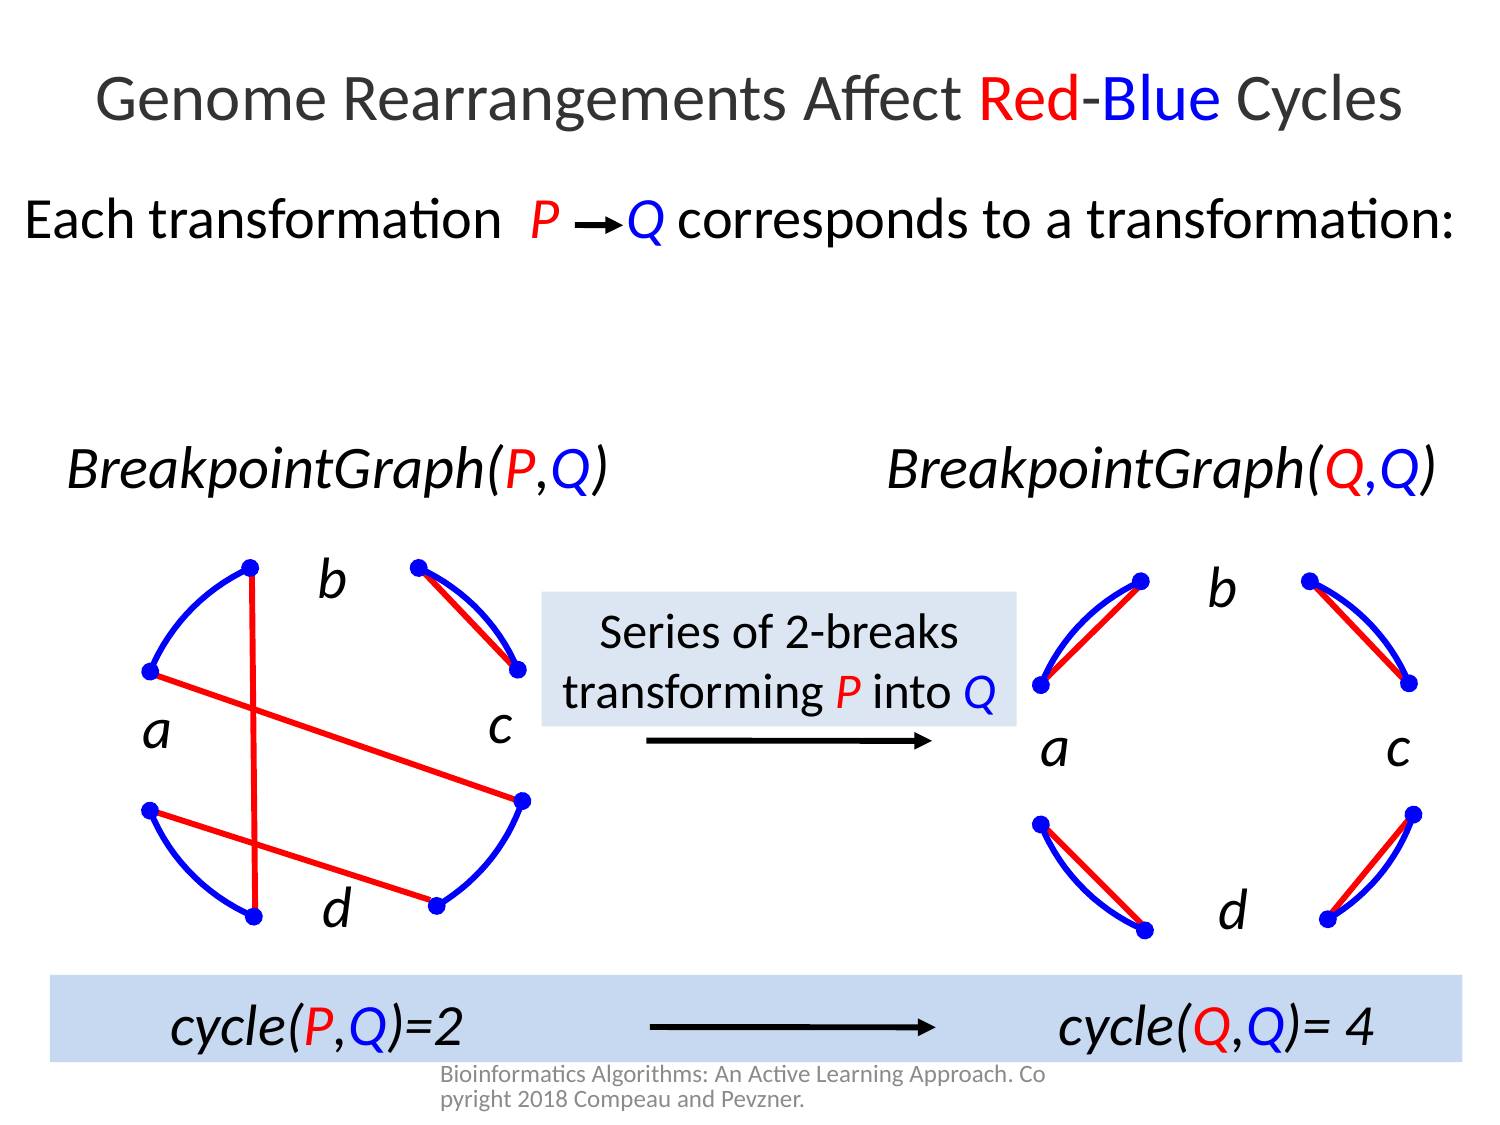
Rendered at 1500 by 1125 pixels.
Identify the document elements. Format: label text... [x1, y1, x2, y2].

text_box [430, 794, 529, 913]
title Genome Rearrangements Affect Red-Blue Cycles [24, 0, 1475, 187]
text_box [1303, 575, 1416, 690]
text_box [143, 809, 260, 923]
text_box a [1040, 730, 1091, 827]
text_box [646, 734, 933, 748]
text_box [412, 561, 524, 676]
text_box Each transformation P Q corresponds to a transformation: BreakpointGraph(P,Q) BreakpointGraph(Q,Q) [24, 200, 1500, 463]
text_box d [322, 892, 348, 965]
text_box [1034, 818, 1152, 937]
text_box [1034, 575, 1147, 692]
text_box [649, 1021, 936, 1034]
footer Bioinformatics Algorithms: An Active Learning Approach. Copyright 2018 Compeau and Pevzner. [425, 1042, 1075, 1103]
text_box Series of 2-breaks transforming P into Q [541, 591, 1017, 727]
text_box c [1386, 730, 1413, 792]
text_box b [317, 563, 360, 647]
text_box [144, 561, 257, 678]
text_box b [1207, 572, 1251, 656]
text_box [1321, 808, 1420, 926]
text_box cycle(P,Q)=2 cycle(Q,Q)= 4 [49, 974, 1463, 1063]
text_box d [1218, 894, 1244, 967]
text_box c [489, 708, 516, 769]
text_box a [142, 713, 194, 809]
text_box [574, 218, 624, 232]
